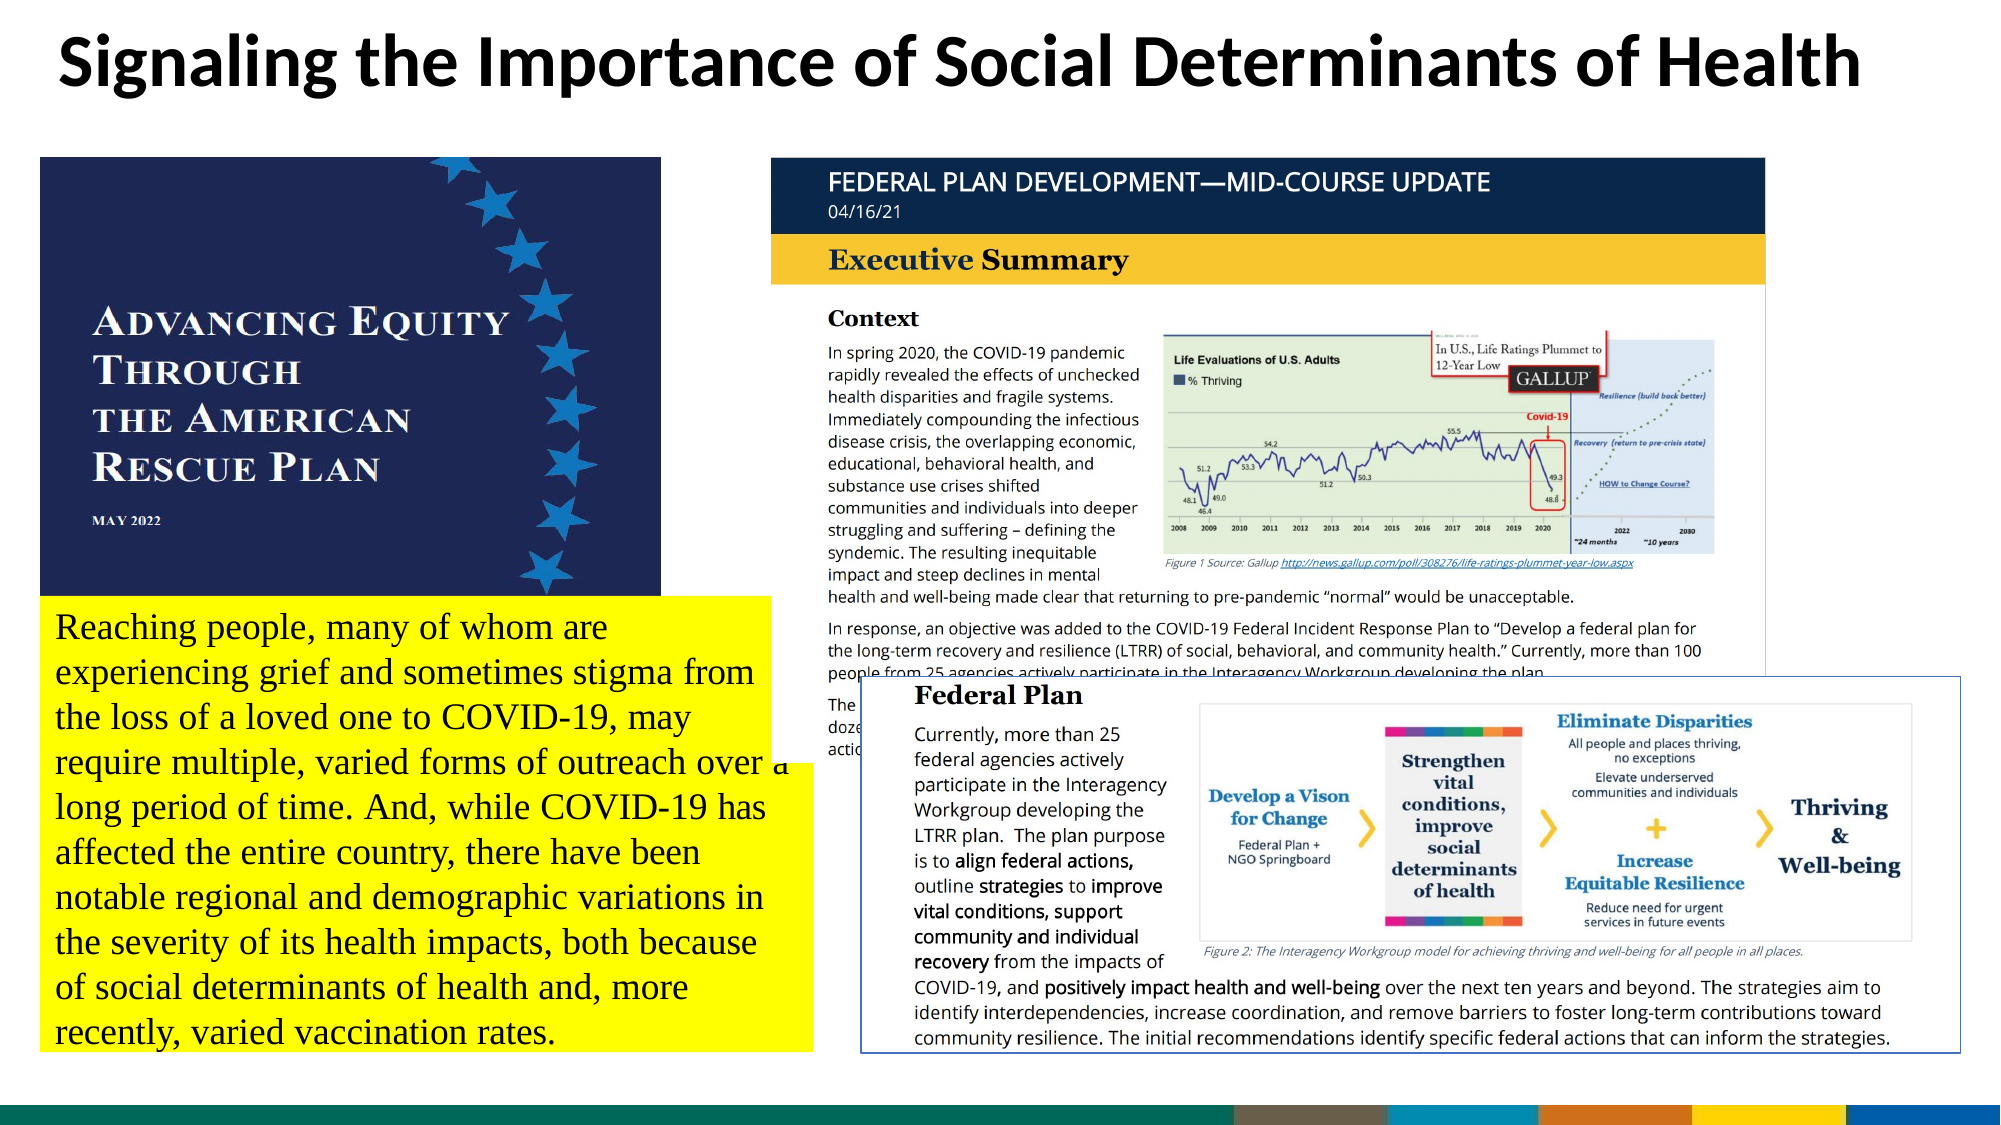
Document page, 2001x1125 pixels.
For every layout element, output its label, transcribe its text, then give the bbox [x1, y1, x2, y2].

text_box Reaching people, many of whom are experiencing grief and sometimes stigma from the loss of a loved one to COVID-19, may require multiple, varied forms of outreach over a long period of time. And, while COVID-19 has affected the entire country, there have been notable regional and demographic variations in the severity of its health impacts, both because of social determinants of health and, more recently, varied vaccination rates. [40, 595, 766, 1053]
picture [40, 157, 661, 781]
picture [1533, 1105, 2000, 1125]
title Signaling the Importance of Social Determinants of Health [56, 9, 1867, 199]
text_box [771, 157, 1962, 1054]
picture [0, 1105, 1391, 1125]
